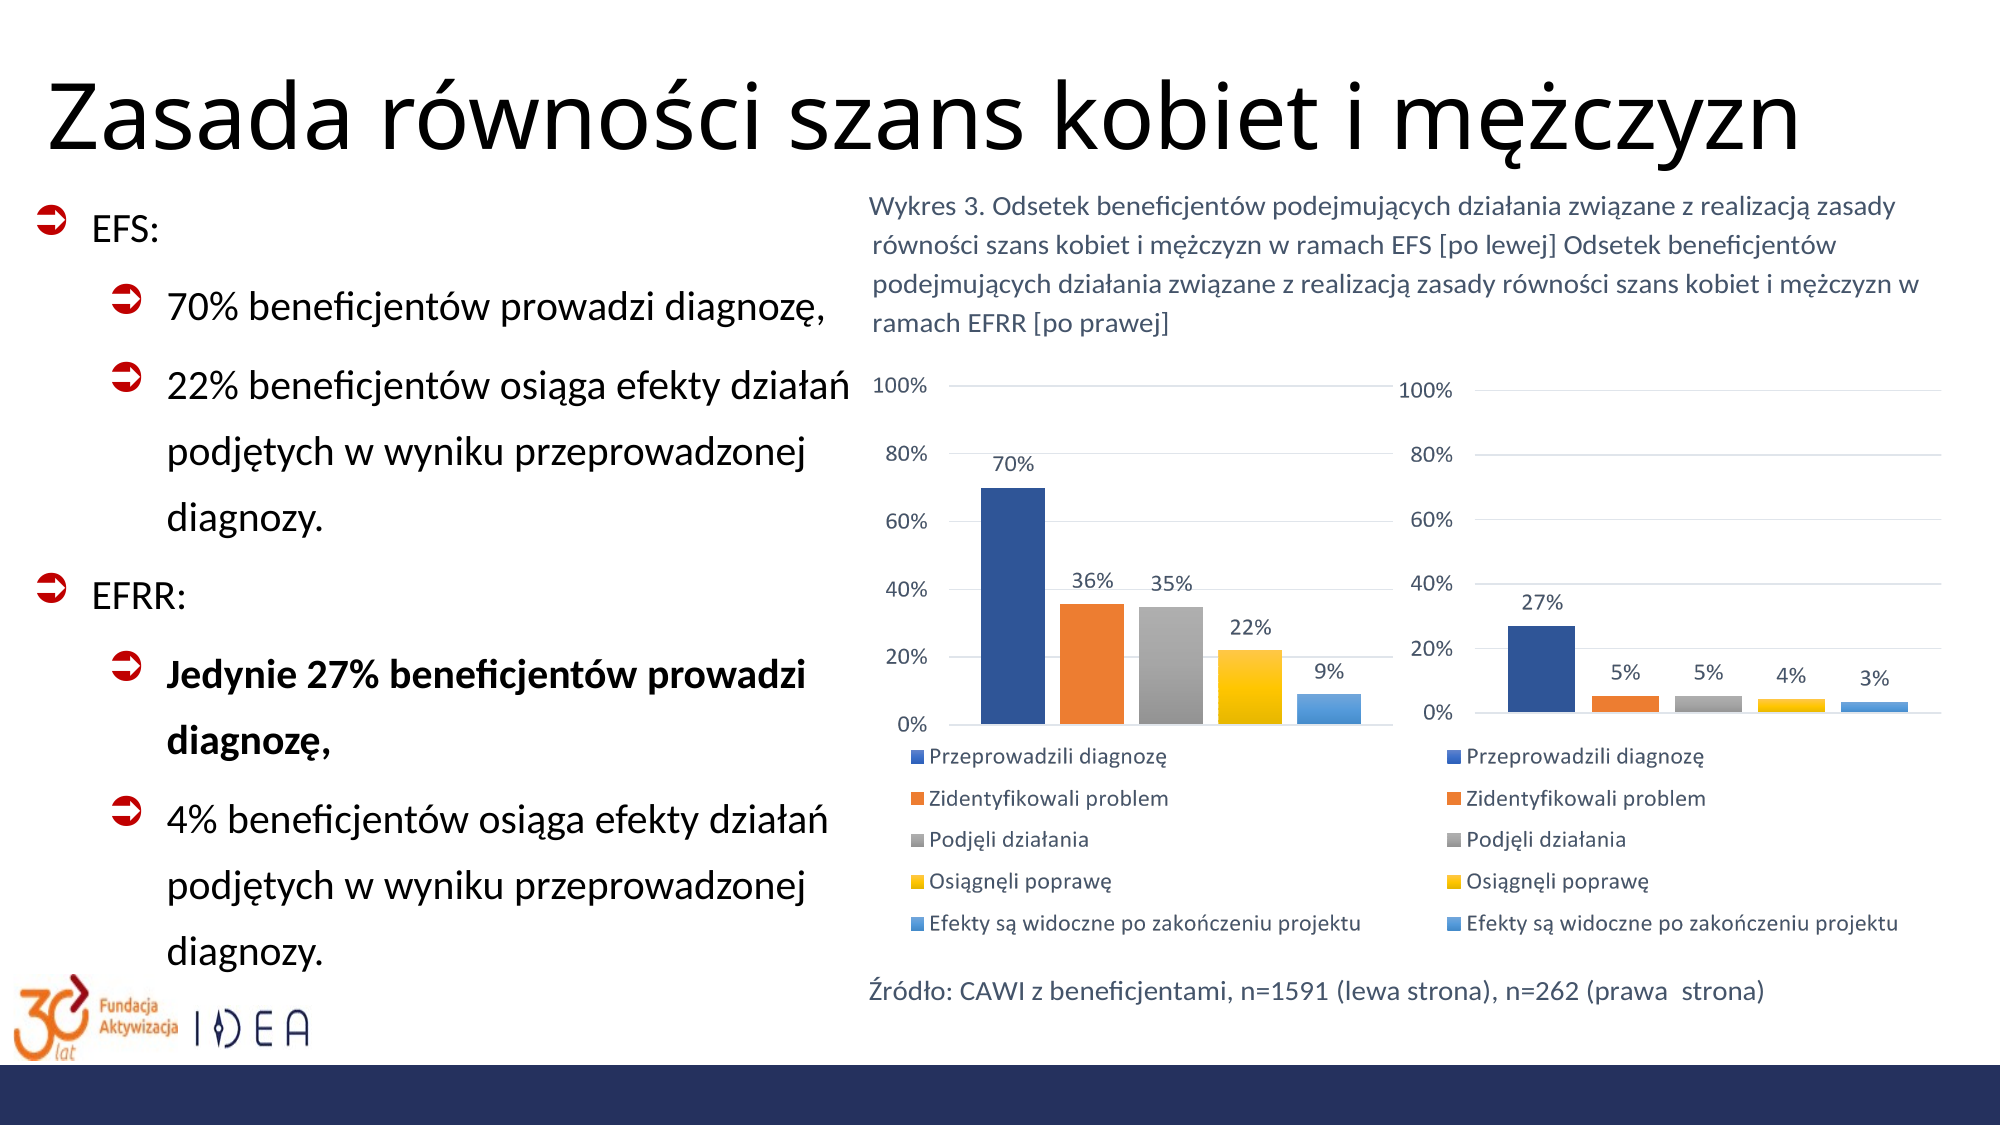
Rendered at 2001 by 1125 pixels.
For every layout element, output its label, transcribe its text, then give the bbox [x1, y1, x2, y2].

title Zasada równości szans kobiet i mężczyzn [32, 11, 1950, 229]
list EFS: 70% beneficjentów prowadzi diagnozę, 22% beneficjentów osiąga efekty działań podjętych w wyniku przeprowadzonej diagnozy. EFRR: Jedynie 27% beneficjentów prowadzi diagnozę, 4% beneficjentów osiąga efekty działań podjętych w wyniku przeprowadzonej diagnozy. [17, 177, 868, 975]
picture [193, 1005, 312, 1050]
picture [13, 974, 178, 1061]
picture [868, 175, 1965, 1029]
